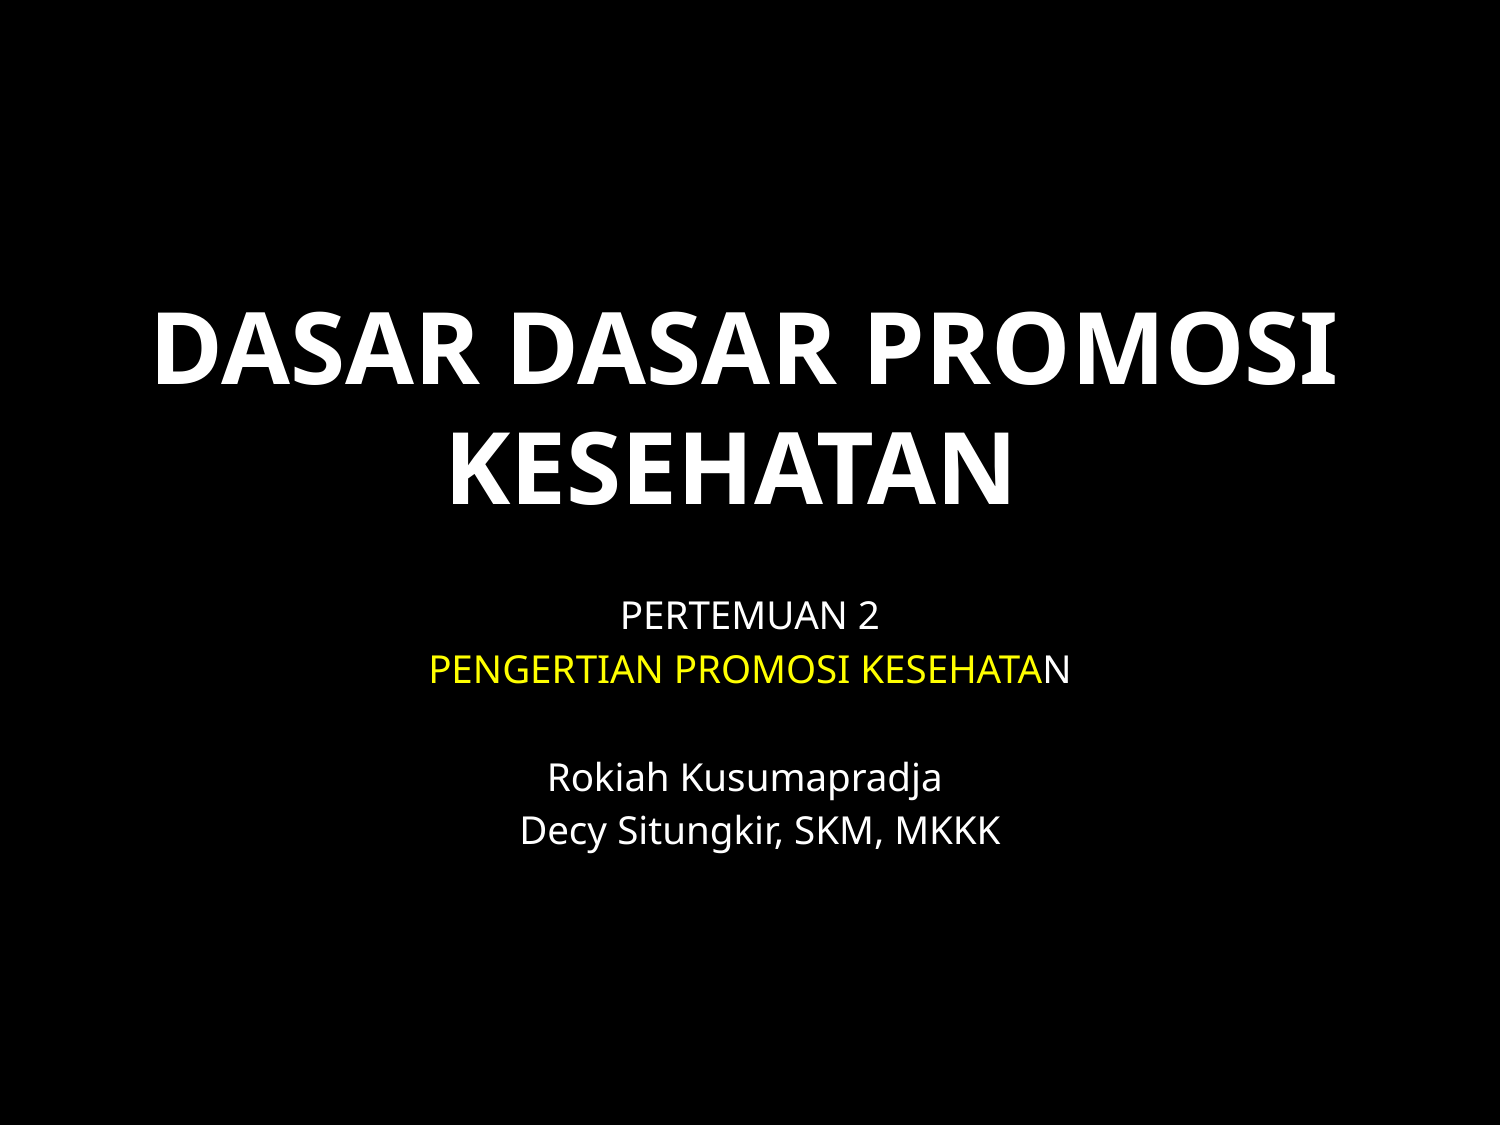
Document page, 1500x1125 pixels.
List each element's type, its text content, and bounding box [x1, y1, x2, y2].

title DASAR DASAR PROMOSI KESEHATAN [69, 224, 1420, 525]
subtitle PERTEMUAN 2 PENGERTIAN PROMOSI KESEHATAN Rokiah Kusumapradja Decy Situngkir, SKM, MKKK [225, 584, 1275, 863]
